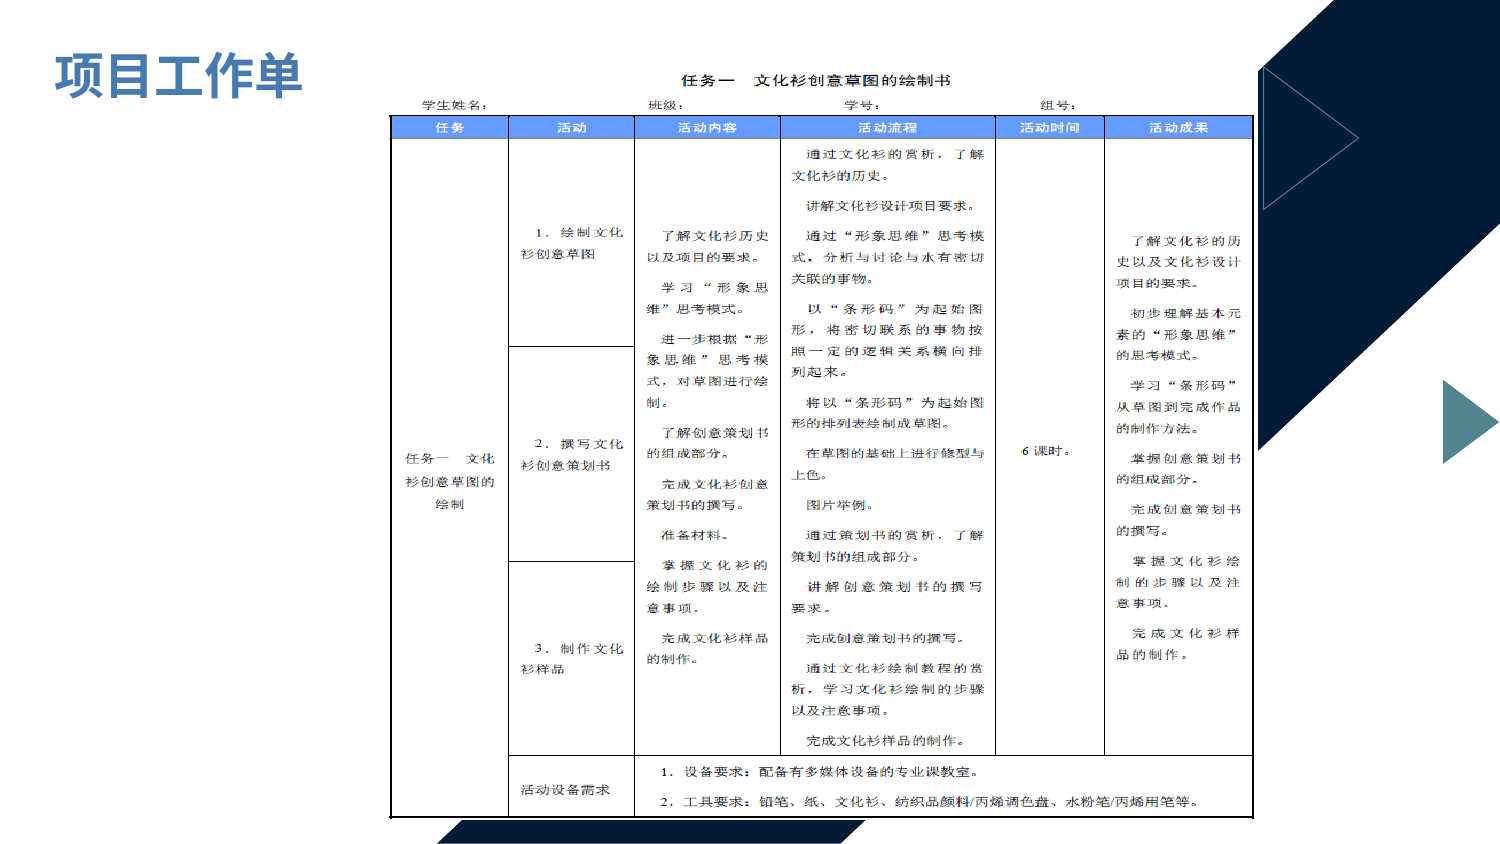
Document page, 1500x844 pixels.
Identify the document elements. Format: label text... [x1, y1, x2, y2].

text_box 项目工作单 [54, 44, 305, 105]
text_box [1443, 379, 1500, 464]
text_box [435, 820, 868, 844]
picture [387, 65, 1258, 820]
text_box [1258, 0, 1500, 453]
text_box [1263, 66, 1359, 210]
